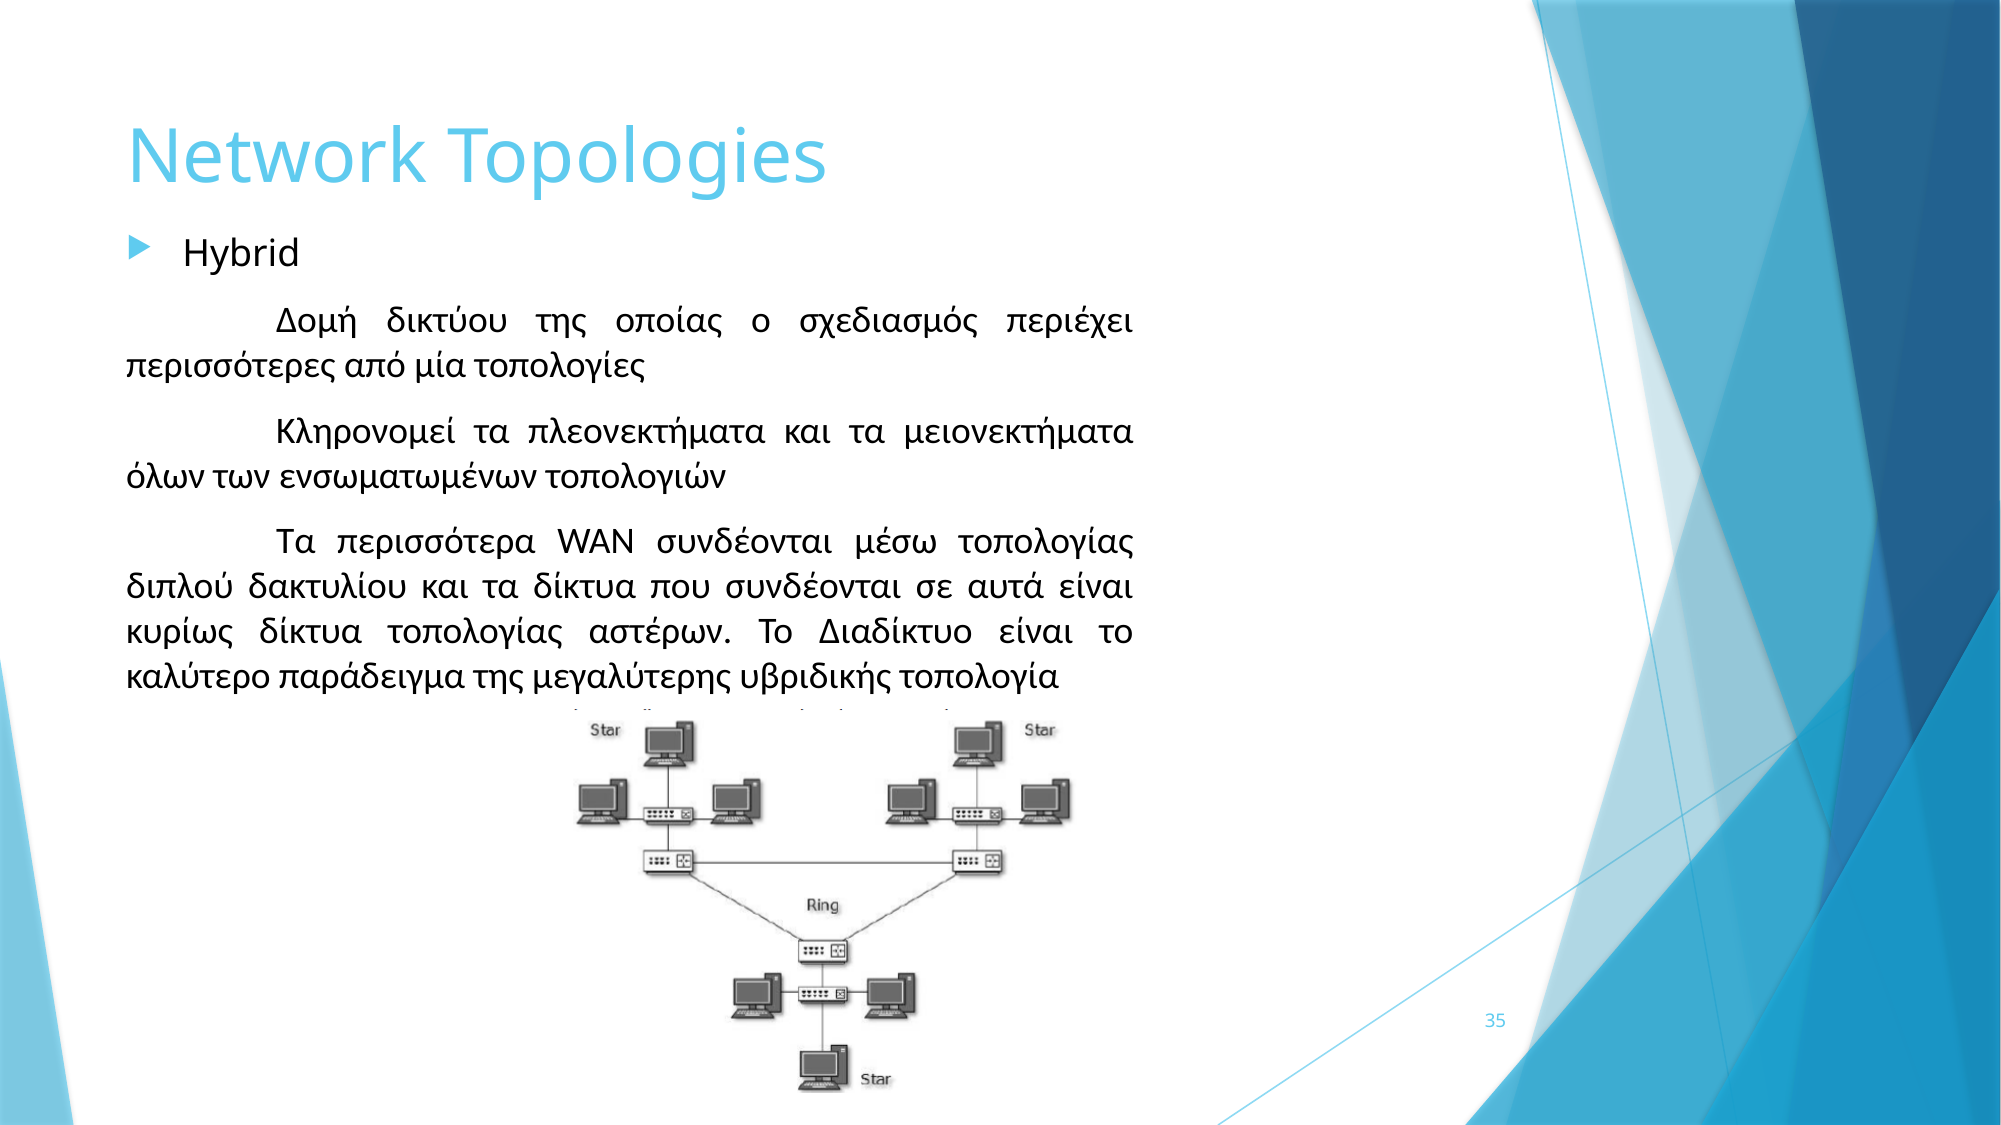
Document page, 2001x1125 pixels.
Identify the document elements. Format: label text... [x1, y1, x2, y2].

slide_number 35 [1409, 991, 1522, 1051]
picture [555, 709, 1077, 1098]
title Network Topologies [111, 99, 1522, 317]
list Hybrid Δομή δικτύου της οποίας ο σχεδιασμός περιέχει περισσότερες από μία τοπολογίες Κληρονομεί τα πλεονεκτήματα και τα μειονεκτήματα όλων των ενσωματωμένων τοπολογιών Τα περισσότερα WAN συνδέονται μέσω τοπολογίας διπλού δακτυλίου και τα δίκτυα που συνδέονται σε αυτά είναι κυρίως δίκτυα τοπολογίας αστέρων. Το Διαδίκτυο είναι το καλύτερο παράδειγμα της μεγαλύτερης υβριδικής τοπολογία [111, 221, 1150, 859]
